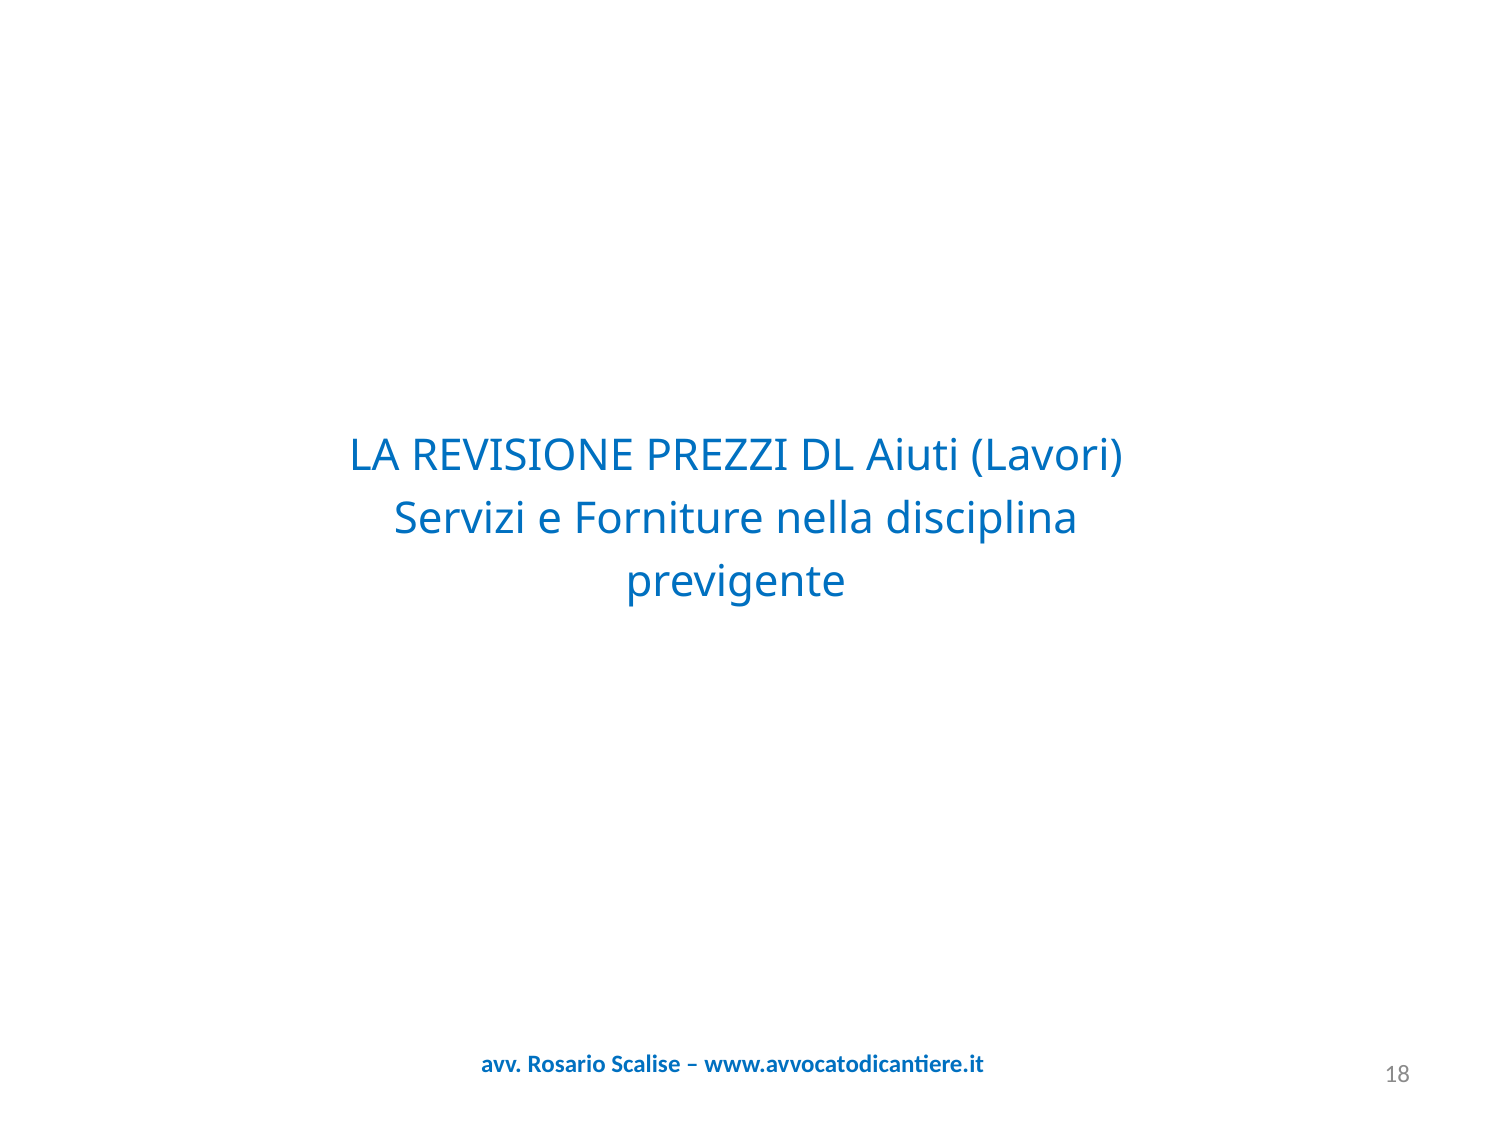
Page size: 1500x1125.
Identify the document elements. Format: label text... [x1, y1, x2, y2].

slide_number 18 [1074, 1042, 1425, 1103]
text_box avv. Rosario Scalise – www.avvocatodicantiere.it [466, 1039, 1117, 1085]
text_box LA REVISIONE PREZZI DL Aiuti (Lavori) Servizi e Forniture nella disciplina previgente [265, 408, 1207, 613]
